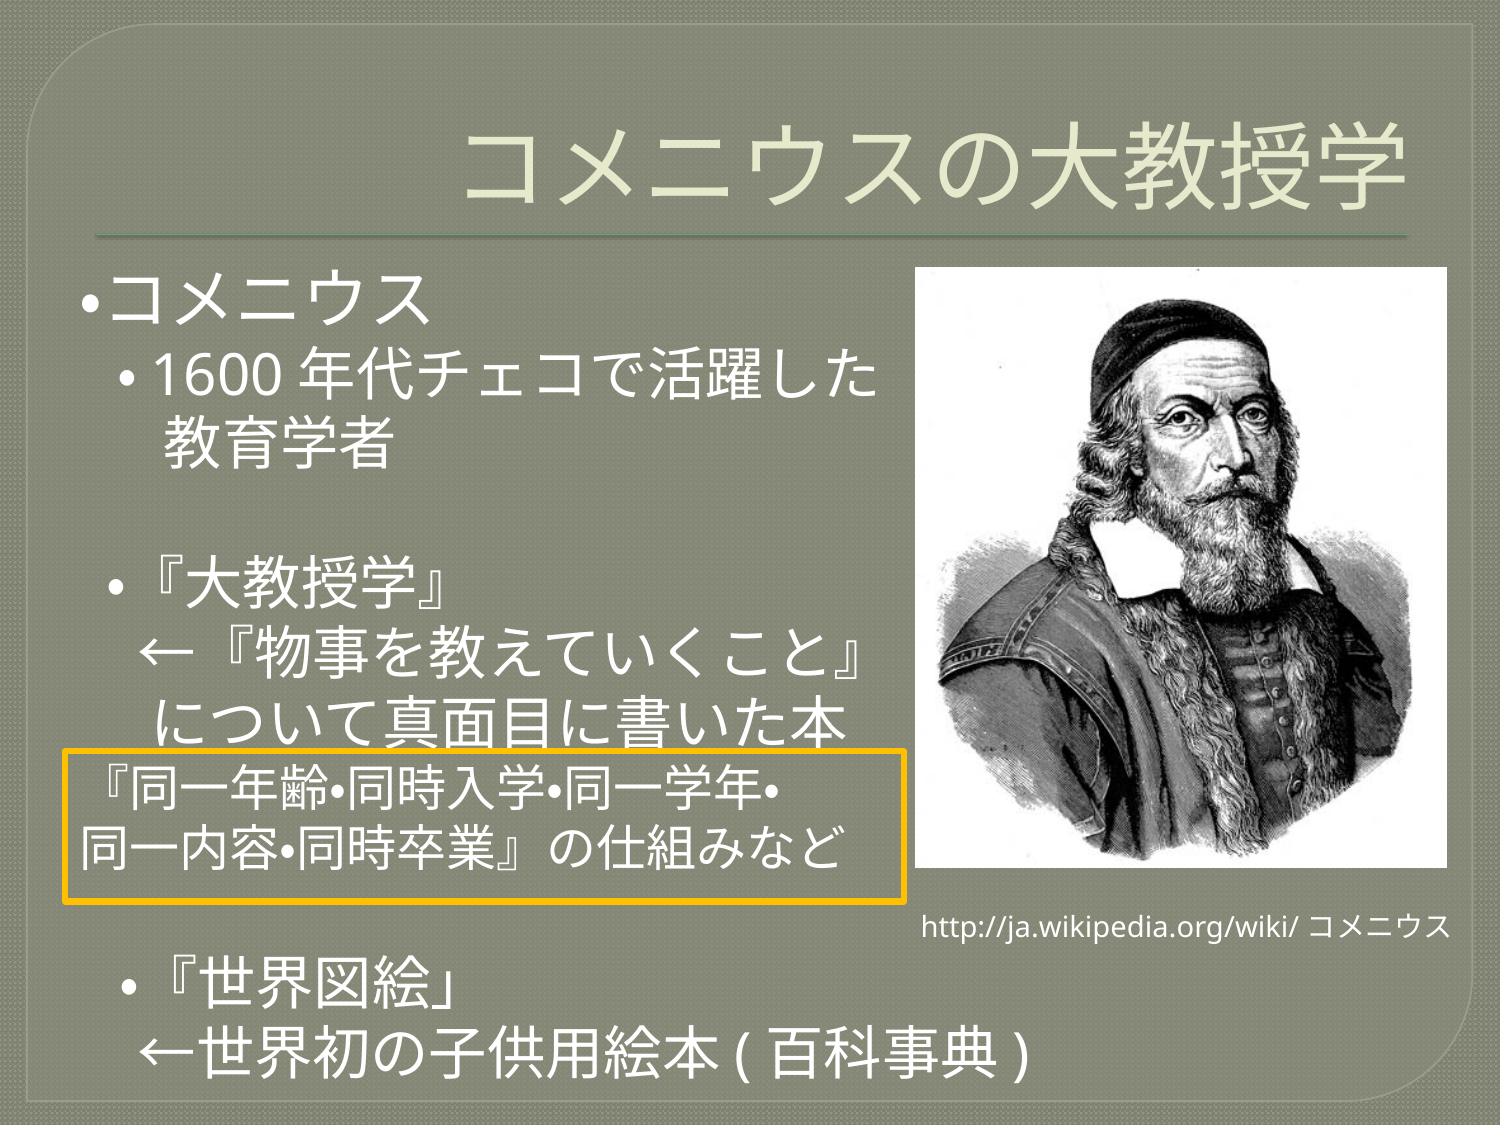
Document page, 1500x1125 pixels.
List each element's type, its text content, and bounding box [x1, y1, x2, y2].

title コメニウスの大教授学 [75, 41, 1425, 230]
text_box ・コメニウス ・1600年代チェコで活躍した 教育学者 ・『大教授学』 ←『物事を教えていくこと』 について真面目に書いた本 『同一年齢・同時入学・同一学年・ 同一内容・同時卒業』の仕組みなど ・『世界図絵」 ←世界初の子供用絵本(百科事典) [64, 249, 1424, 1125]
text_box [62, 748, 907, 905]
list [915, 266, 1447, 868]
text_box http://ja.wikipedia.org/wiki/コメニウス [1424, 901, 1468, 952]
